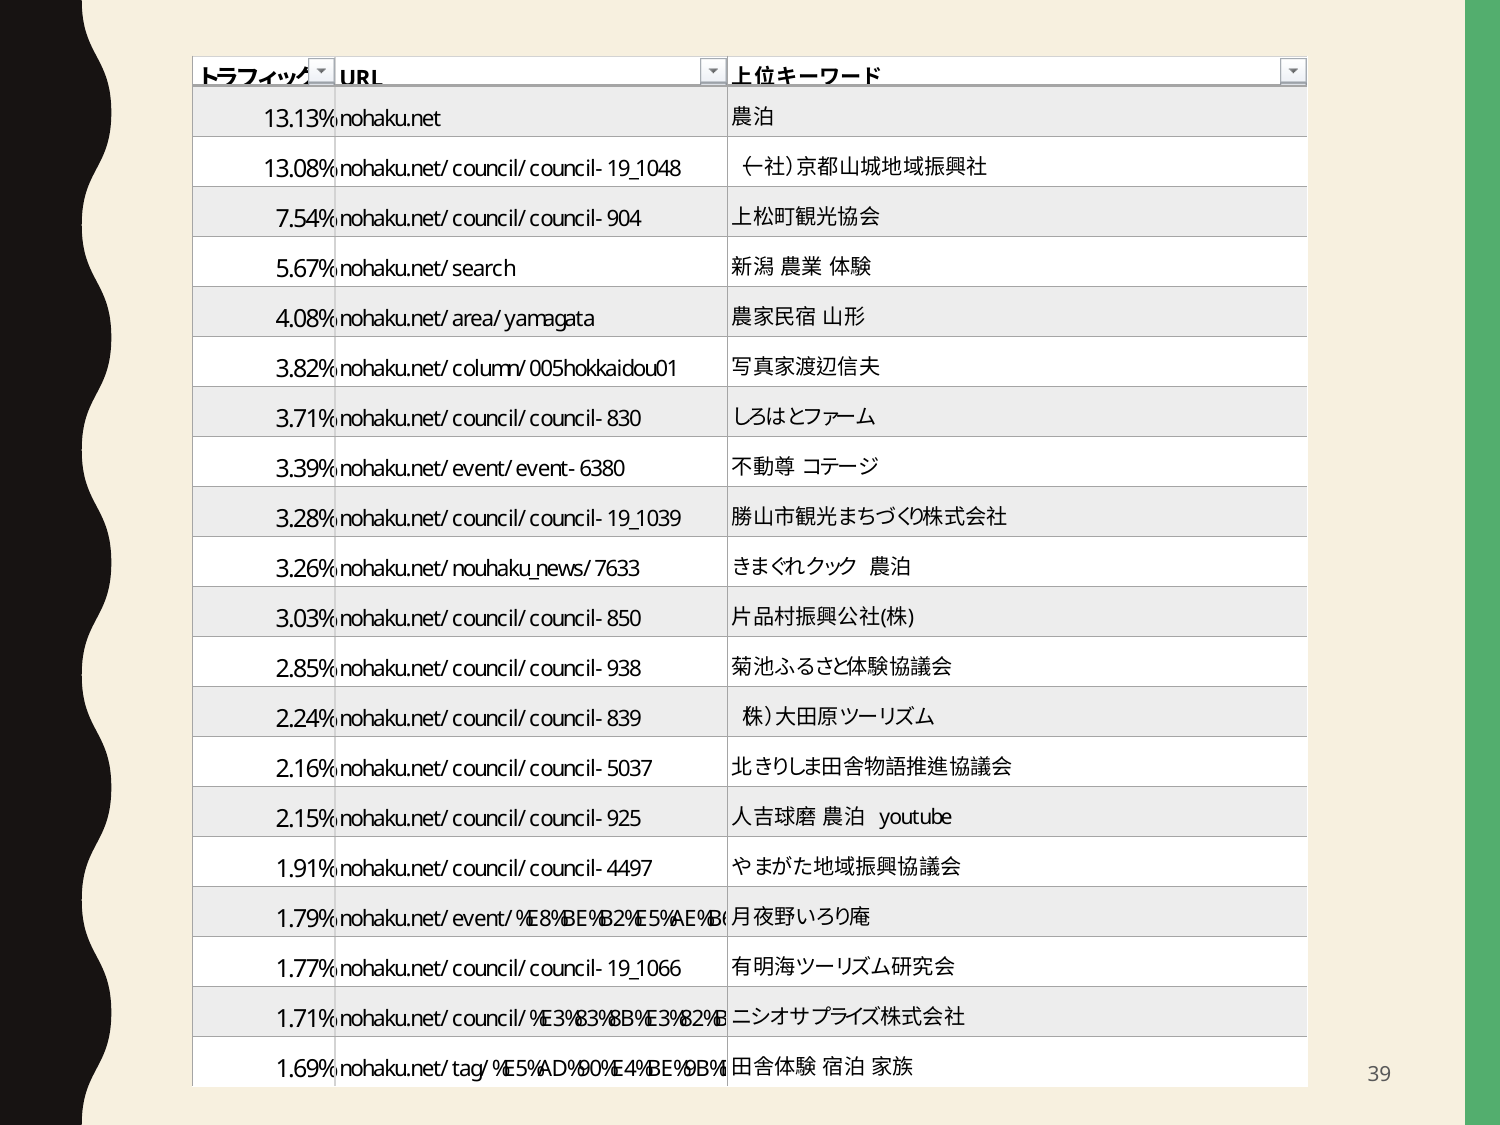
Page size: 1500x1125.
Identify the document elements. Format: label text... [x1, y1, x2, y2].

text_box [191, 55, 1309, 1087]
slide_number 39 [1059, 1045, 1407, 1103]
